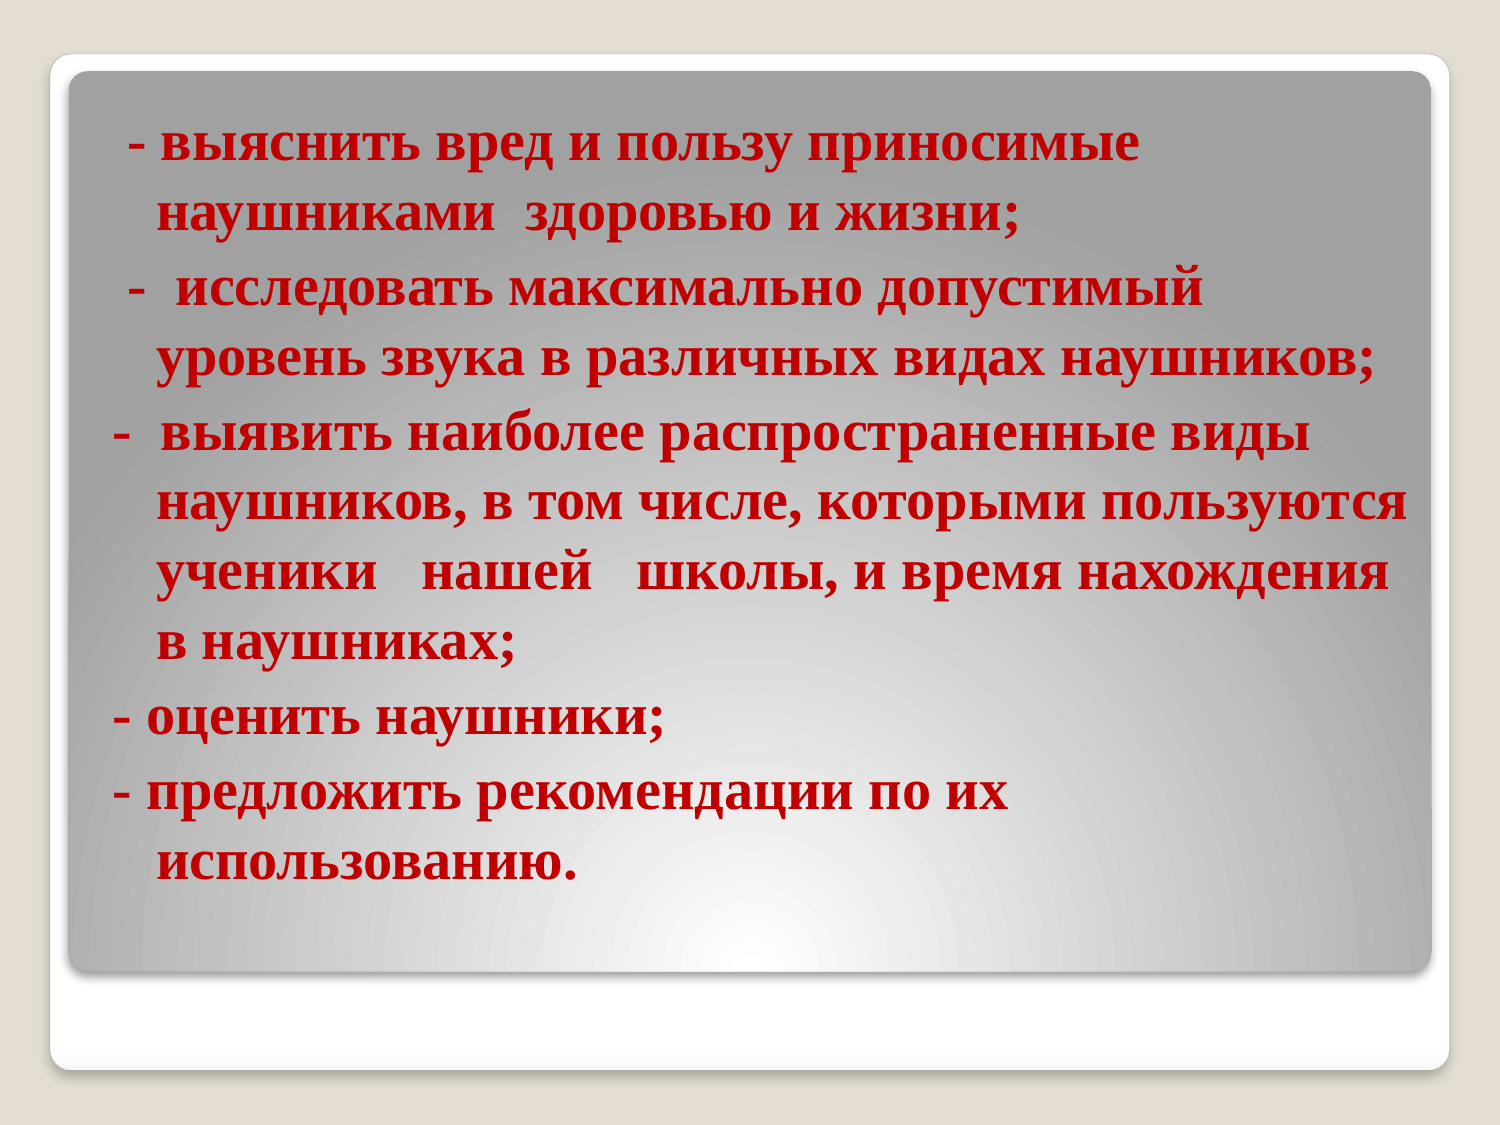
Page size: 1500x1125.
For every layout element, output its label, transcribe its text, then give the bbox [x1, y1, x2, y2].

list - выяснить вред и пользу приносимые наушниками здоровью и жизни; - исследовать максимально допустимый уровень звука в различных видах наушников; - выявить наиболее распространенные виды наушников, в том числе, которыми пользуются ученики нашей школы, и время нахождения в наушниках; - оценить наушники; - предложить рекомендации по их использованию. [82, 86, 1425, 963]
